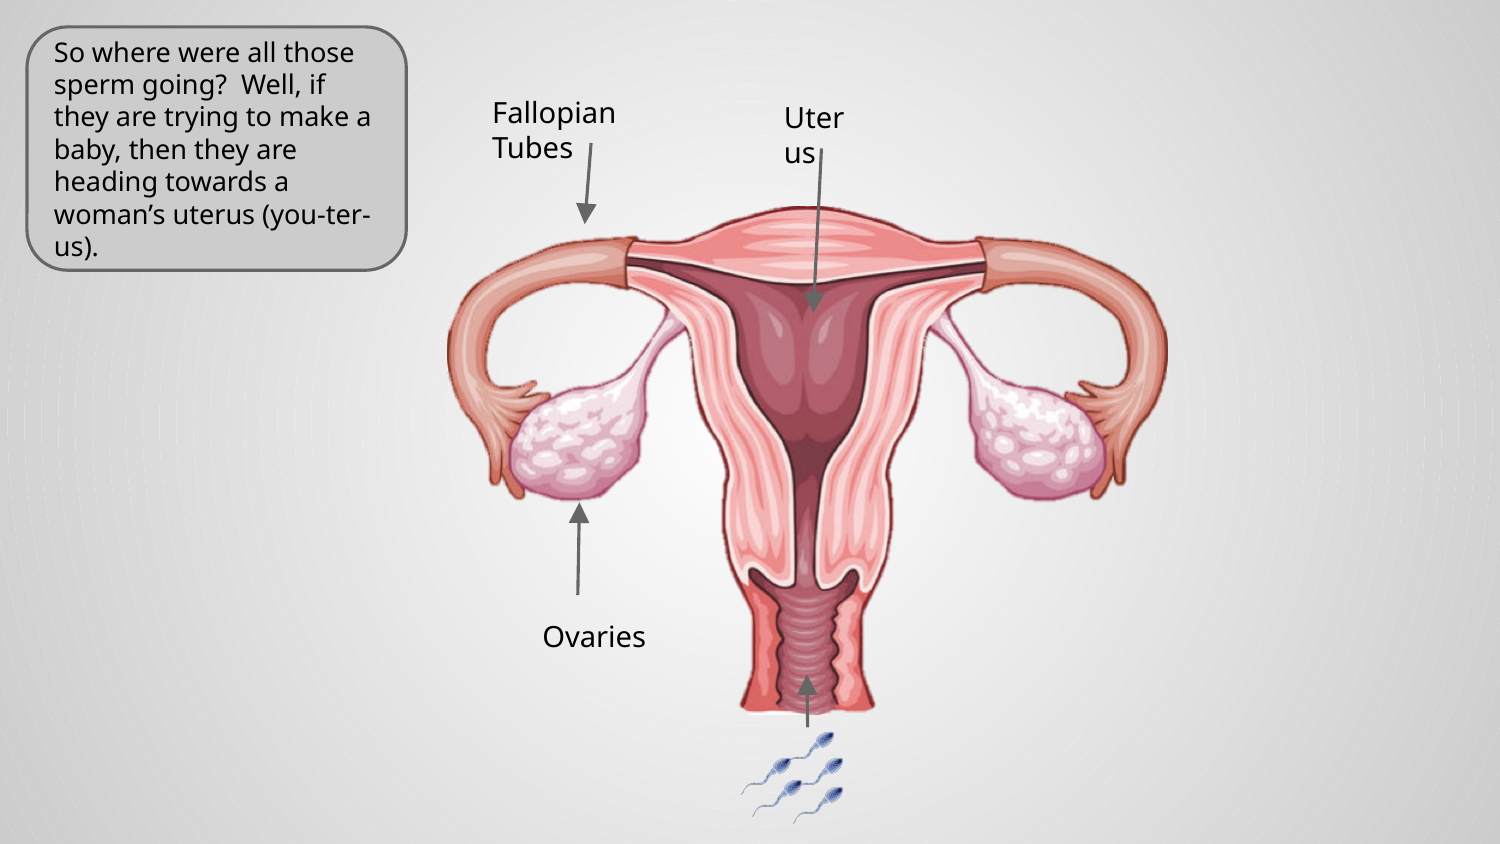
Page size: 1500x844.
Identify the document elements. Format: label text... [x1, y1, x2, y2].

picture [446, 206, 1168, 715]
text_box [813, 148, 822, 314]
text_box Uterus [768, 84, 874, 149]
picture [735, 727, 849, 829]
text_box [584, 142, 592, 225]
text_box So where were all those sperm going? Well, if they are trying to make a baby, then they are heading towards a woman’s uterus (you-ter-us). [26, 26, 407, 271]
text_box Fallopian Tubes [477, 78, 705, 143]
